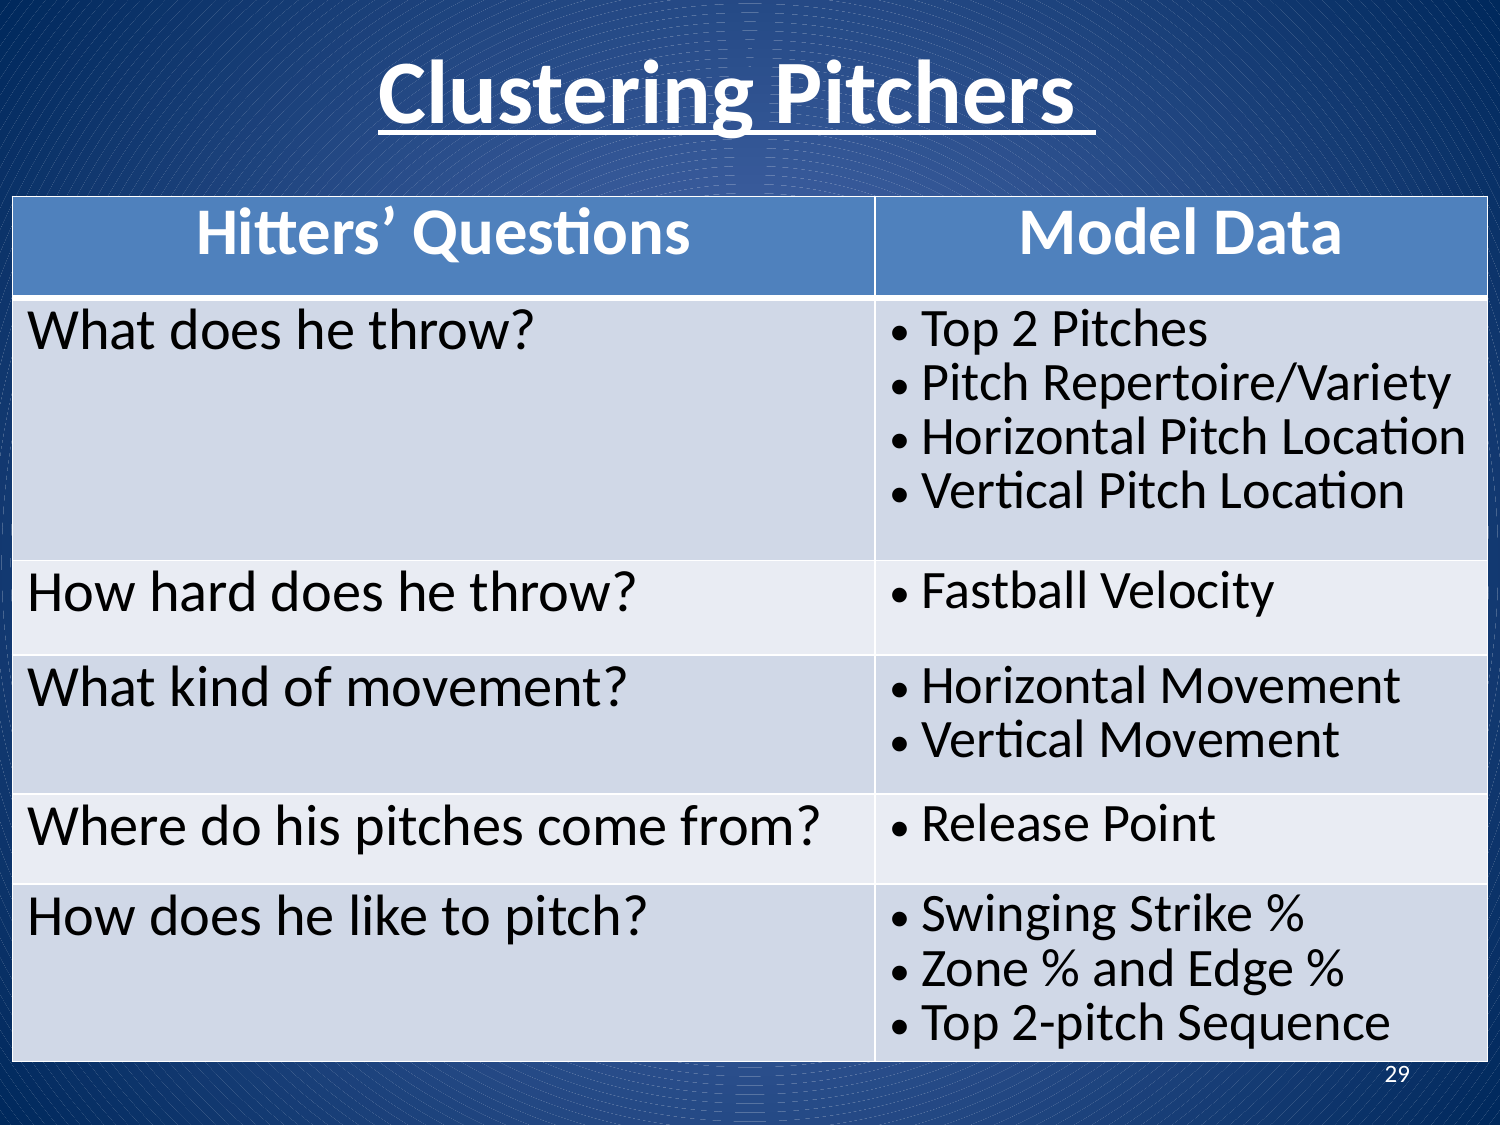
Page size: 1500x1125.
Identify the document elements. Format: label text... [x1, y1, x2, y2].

table_cell How hard does he throw? [13, 561, 874, 654]
table_header Model Data [876, 197, 1487, 295]
table_cell How does he like to pitch? [13, 885, 874, 1061]
title Clustering Pitchers [62, 24, 1413, 150]
table_cell What does he throw? [13, 301, 874, 560]
table_cell Horizontal Movement Vertical Movement [876, 656, 1487, 793]
table_cell Where do his pitches come from? [13, 795, 874, 883]
slide_number 29 [1074, 1042, 1425, 1103]
table_cell Fastball Velocity [876, 561, 1487, 654]
table_cell Swinging Strike % Zone % and Edge % Top 2-pitch Sequence [876, 885, 1487, 1061]
table_cell What kind of movement? [13, 656, 874, 793]
table_header Hitters’ Questions [13, 197, 874, 295]
table_cell Top 2 Pitches Pitch Repertoire/Variety Horizontal Pitch Location Vertical Pitch Location [876, 301, 1487, 560]
table_cell Release Point [876, 795, 1487, 883]
